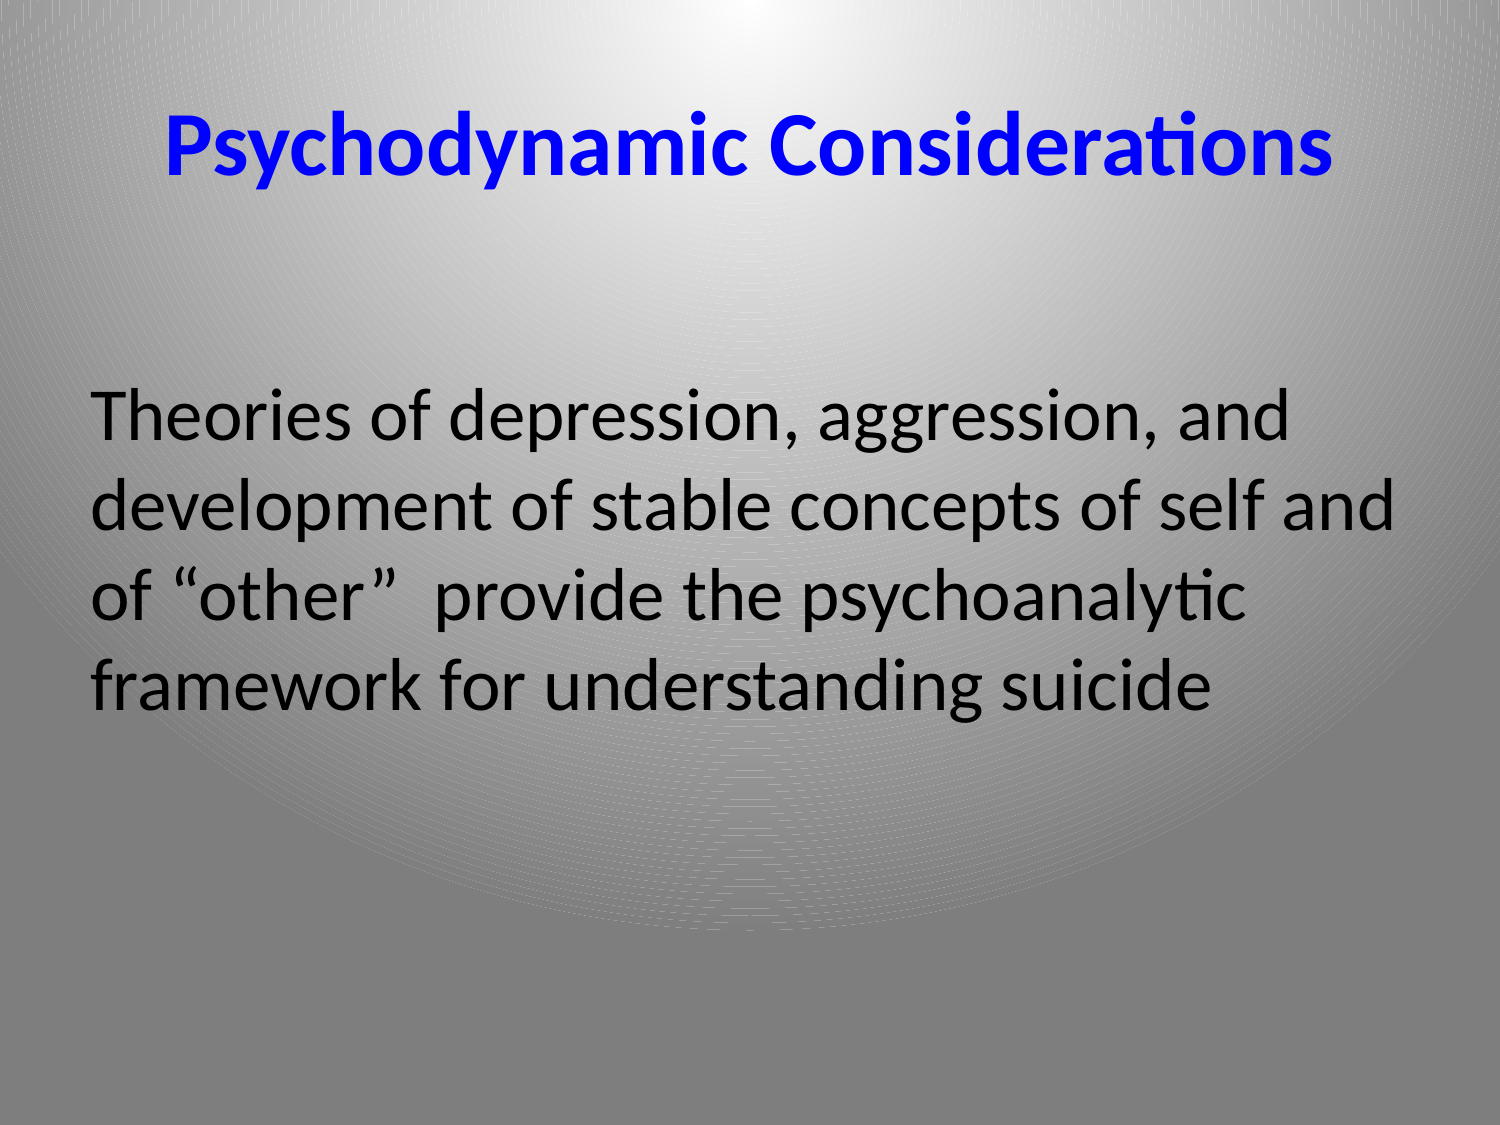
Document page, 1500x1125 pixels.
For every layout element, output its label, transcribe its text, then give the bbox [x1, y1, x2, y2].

list Theories of depression, aggression, and development of stable concepts of self and of “other” provide the psychoanalytic framework for understanding suicide [75, 262, 1425, 1005]
title Psychodynamic Considerations [75, 45, 1425, 233]
